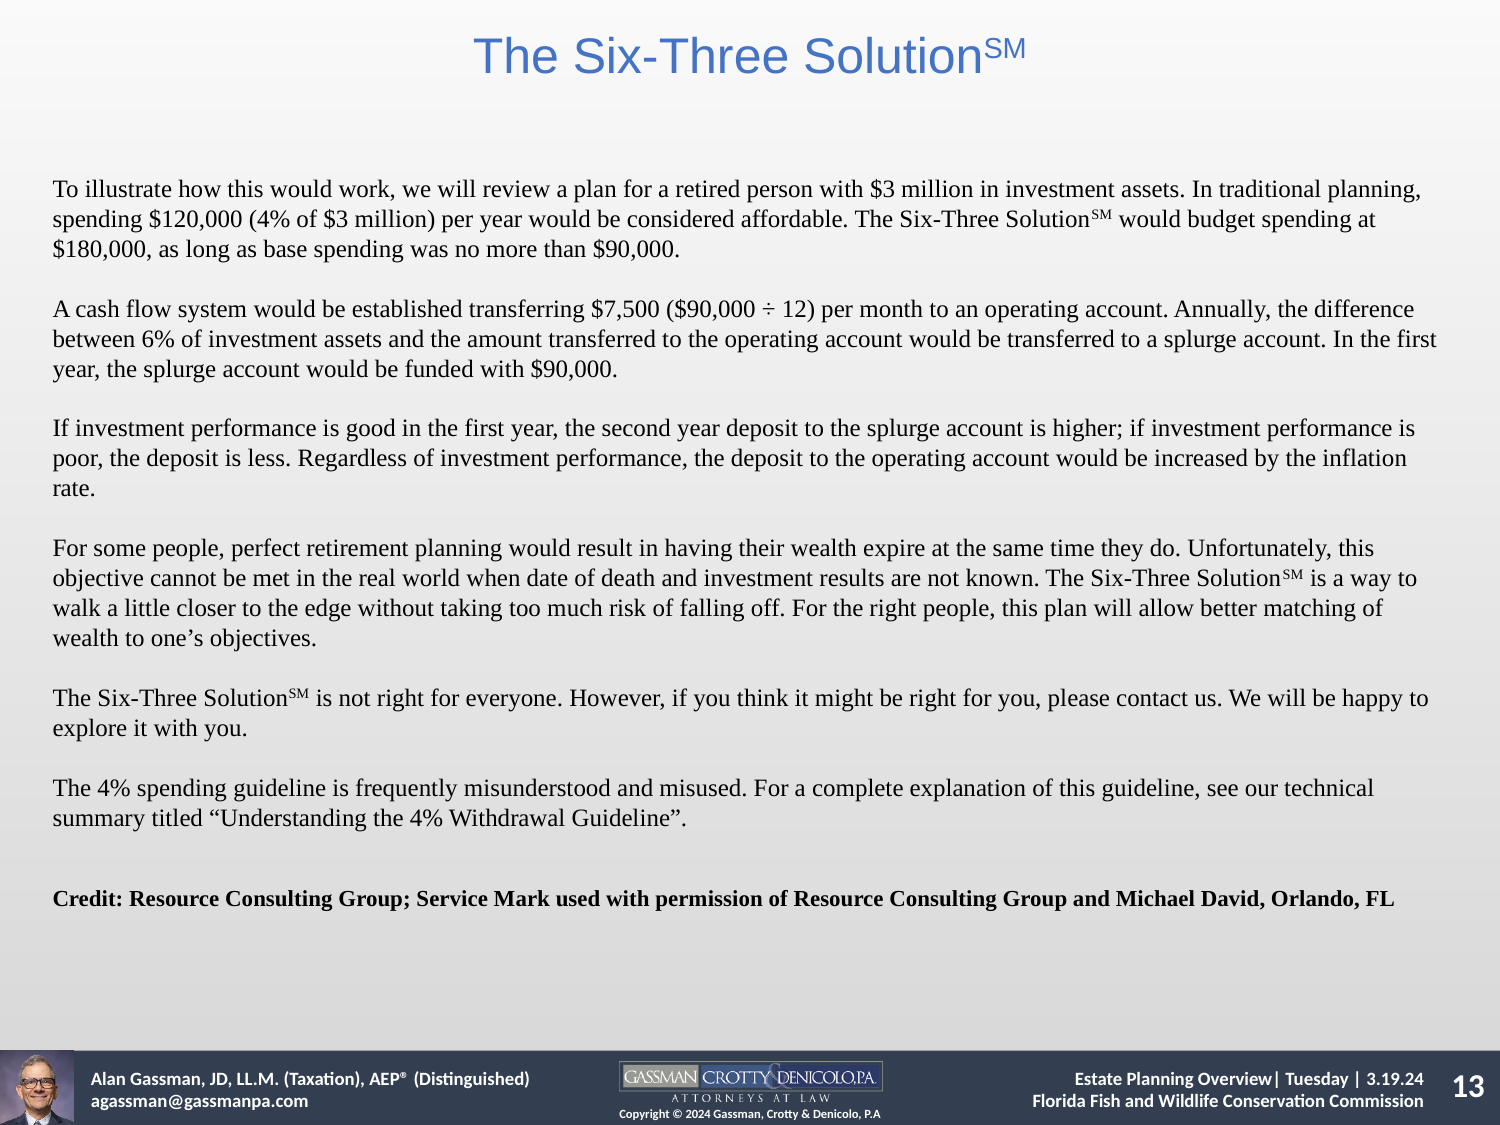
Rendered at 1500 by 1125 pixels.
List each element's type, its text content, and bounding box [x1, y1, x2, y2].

title The Six-Three SolutionSM [75, 12, 1425, 102]
list To illustrate how this would work, we will review a plan for a retired person with $3 million in investment assets. In traditional planning, spending $120,000 (4% of $3 million) per year would be considered affordable. The Six-Three SolutionSM would budget spending at $180,000, as long as base spending was no more than $90,000. A cash flow system would be established transferring $7,500 ($90,000 ÷ 12) per month to an operating account. Annually, the difference between 6% of investment assets and the amount transferred to the operating account would be transferred to a splurge account. In the first year, the splurge account would be funded with $90,000. If investment performance is good in the first year, the second year deposit to the splurge account is higher; if investment performance is poor, the deposit is less. Regardless of investment performance, the deposit to the operating account would be increased by the inflation rate. For some people, perfect retirement planning would result in having their wealth expire at the same time they do. Unfortunately, this objective cannot be met in the real world when date of death and investment results are not known. The Six-Three SolutionSM is a way to walk a little closer to the edge without taking too much risk of falling off. For the right people, this plan will allow better matching of wealth to one’s objectives. The Six-Three SolutionSM is not right for everyone. However, if you think it might be right for you, please contact us. We will be happy to explore it with you. The 4% spending guideline is frequently misunderstood and misused. For a complete explanation of this guideline, see our technical summary titled “Understanding the 4% Withdrawal Guideline”. Credit: Resource Consulting Group; Service Mark used with permission of Resource Consulting Group and Michael David, Orlando, FL [37, 137, 1463, 1072]
picture [615, 1072, 885, 1105]
picture [0, 1050, 74, 1125]
